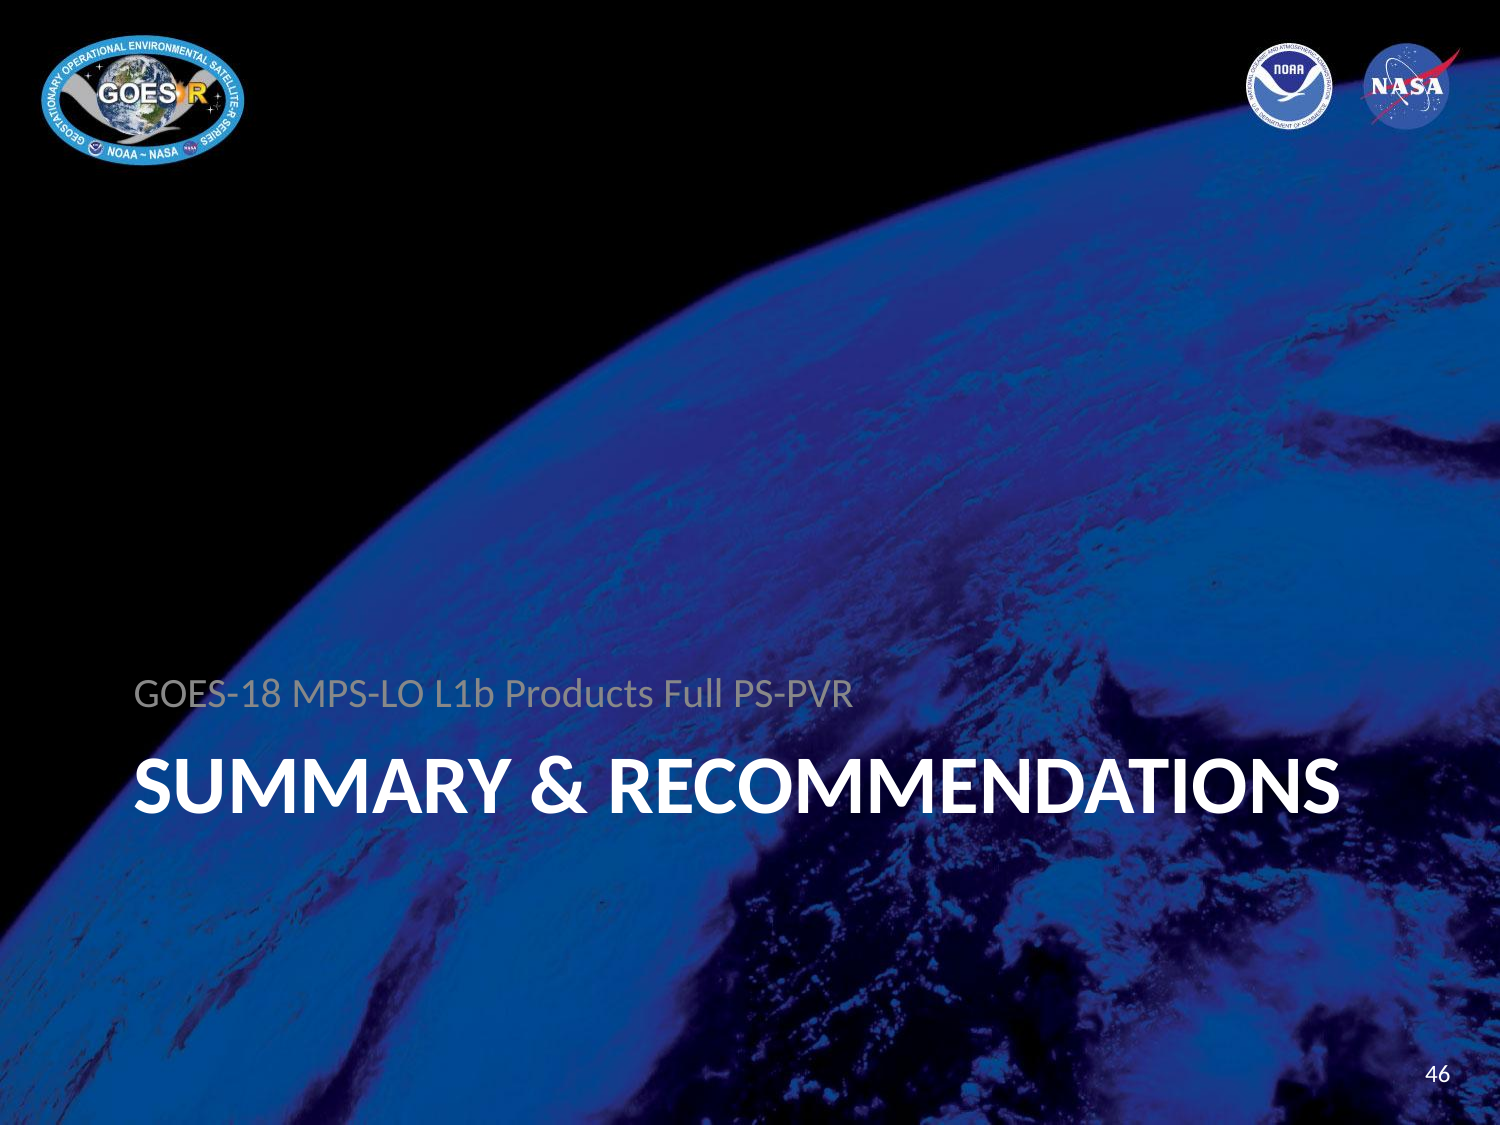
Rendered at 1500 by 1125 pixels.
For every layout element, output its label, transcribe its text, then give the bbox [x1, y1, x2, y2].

picture [0, 0, 1500, 1125]
title SUMMARY & RECOMMENDATIONS [118, 723, 1394, 947]
slide_number 46 [1353, 1042, 1466, 1103]
list GOES-18 MPS-LO L1b Products Full PS-PVR [118, 476, 1394, 723]
